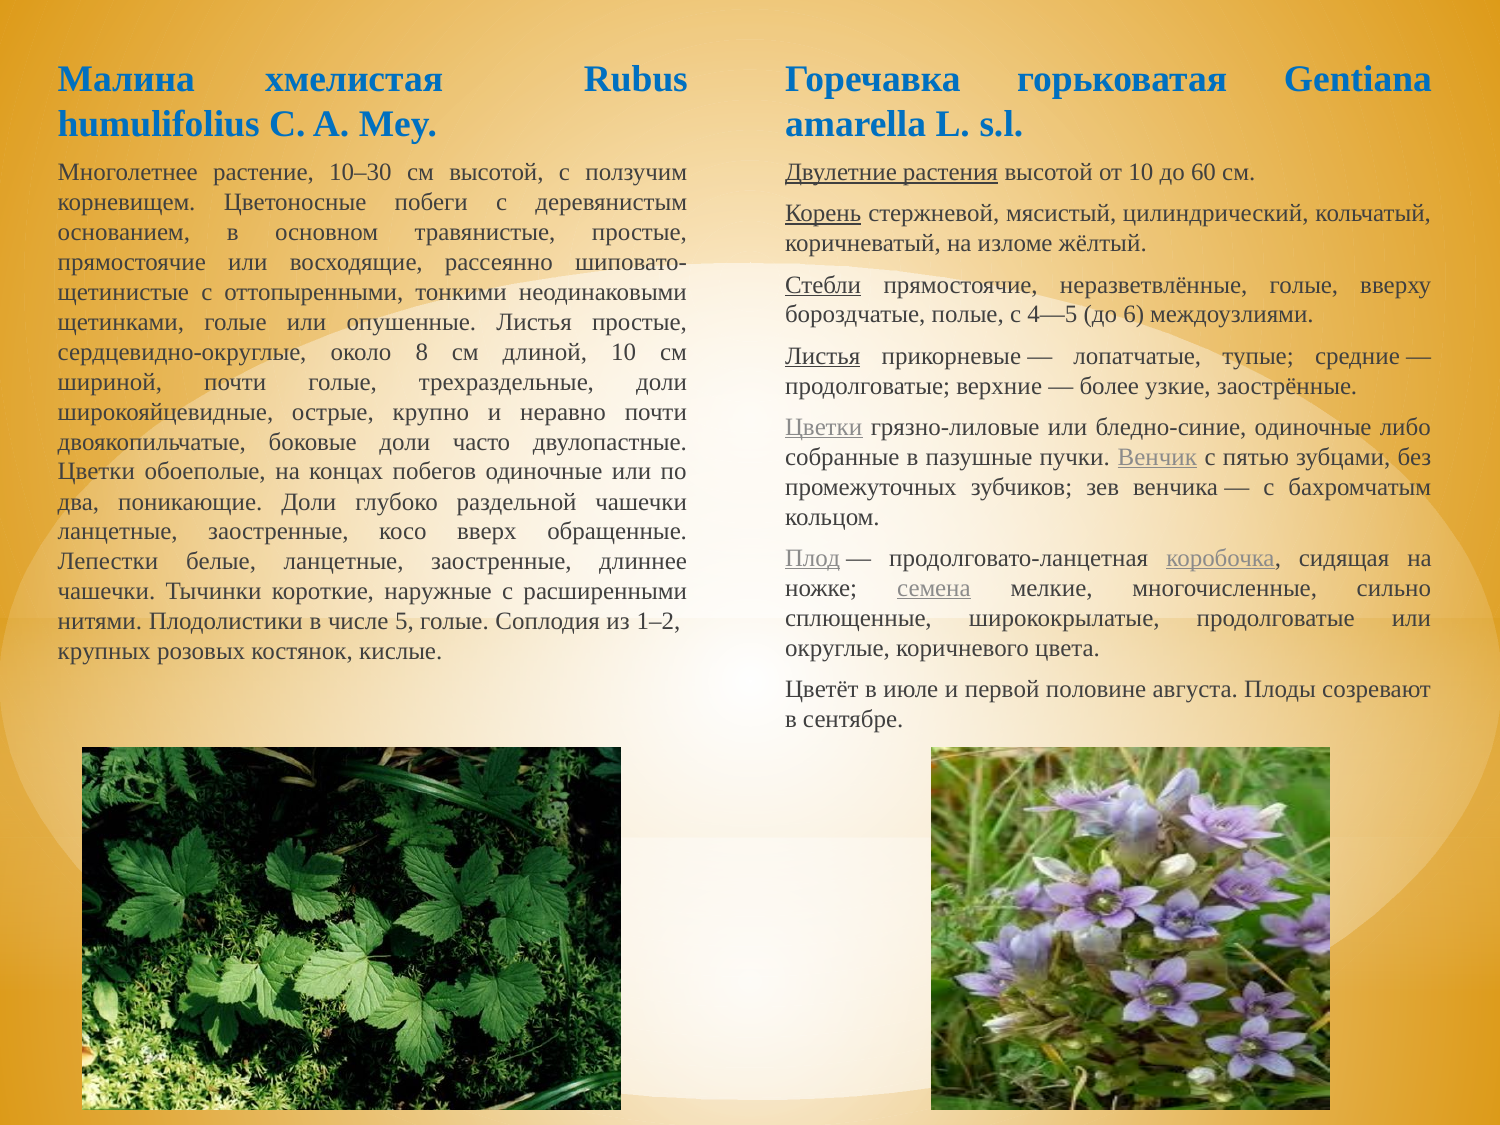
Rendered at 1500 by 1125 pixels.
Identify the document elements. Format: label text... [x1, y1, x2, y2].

picture [931, 747, 1330, 1110]
list Малина хмелистая Rubus humulifolius C. A. Mey. Многолетнее растение, 10–30 см высотой, с ползучим корневищем. Цветоносные побеги с деревянистым основанием, в основном травянистые, простые, прямостоячие или восходящие, рассеянно шиповато-щетинистые с оттопыренными, тонкими неодинаковыми щетинками, голые или опушенные. Листья простые, сердцевидно-округлые, около 8 см длиной, 10 см шириной, почти голые, трехраздельные, доли широкояйцевидные, острые, крупно и неравно почти двоякопильчатые, боковые доли часто двулопастные. Цветки обоеполые, на концах побегов одиночные или по два, поникающие. Доли глубоко раздельной чашечки ланцетные, заостренные, косо вверх обращенные. Лепестки белые, ланцетные, заостренные, длиннее чашечки. Тычинки короткие, наружные с расширенными нитями. Плодолистики в числе 5, голые. Соплодия из 1–2, крупных розовых костянок, кислые. [35, 46, 703, 646]
picture [81, 747, 621, 1110]
list Горечавка горьковатая Gentiana amarella L. s.l. Двулетние растения высотой от 10 до 60 см. Корень стержневой, мясистый, цилиндрический, кольчатый, коричневатый, на изломе жёлтый. Стебли прямостоячие, неразветвлённые, голые, вверху бороздчатые, полые, с 4—5 (до 6) междоузлиями. Листья прикорневые — лопатчатые, тупые; средние — продолговатые; верхние — более узкие, заострённые. Цветки грязно-лиловые или бледно-синие, одиночные либо собранные в пазушные пучки. Венчик с пятью зубцами, без промежуточных зубчиков; зев венчика — с бахромчатым кольцом. Плод — продолговато-ланцетная коробочка, сидящая на ножке; семена мелкие, многочисленные, сильно сплющенные, ширококрылатые, продолговатые или округлые, коричневого цвета. Цветёт в июле и первой половине августа. Плоды созревают в сентябре. [762, 46, 1447, 739]
